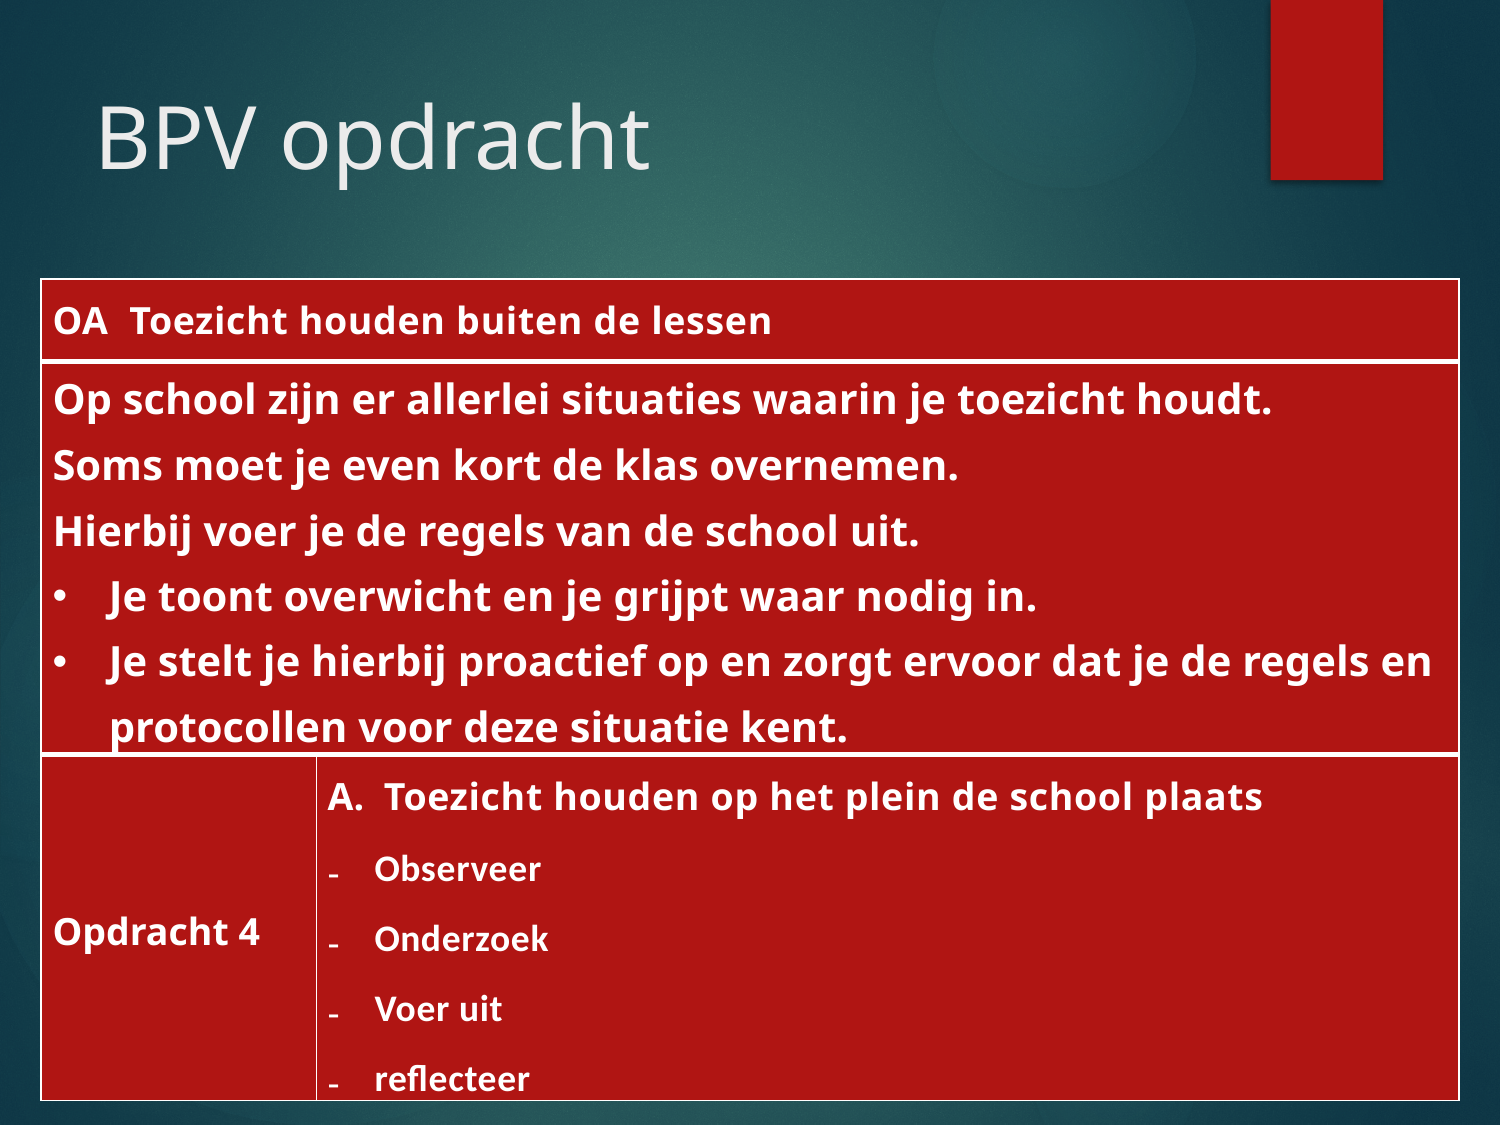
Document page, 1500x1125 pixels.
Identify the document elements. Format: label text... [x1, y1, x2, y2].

table_cell Op school zijn er allerlei situaties waarin je toezicht houdt. Soms moet je even kort de klas overnemen. Hierbij voer je de regels van de school uit. Je toont overwicht en je grijpt waar nodig in. Je stelt je hierbij proactief op en zorgt ervoor dat je de regels en protocollen voor deze situatie kent. [42, 364, 1458, 752]
table_cell Toezicht houden op het plein de school plaats Observeer Onderzoek Voer uit reflecteer [317, 757, 1458, 1100]
table_header OA Toezicht houden buiten de lessen [42, 280, 1458, 359]
title BPV opdracht [79, 74, 1237, 278]
table_cell Opdracht 4 [42, 757, 316, 1100]
